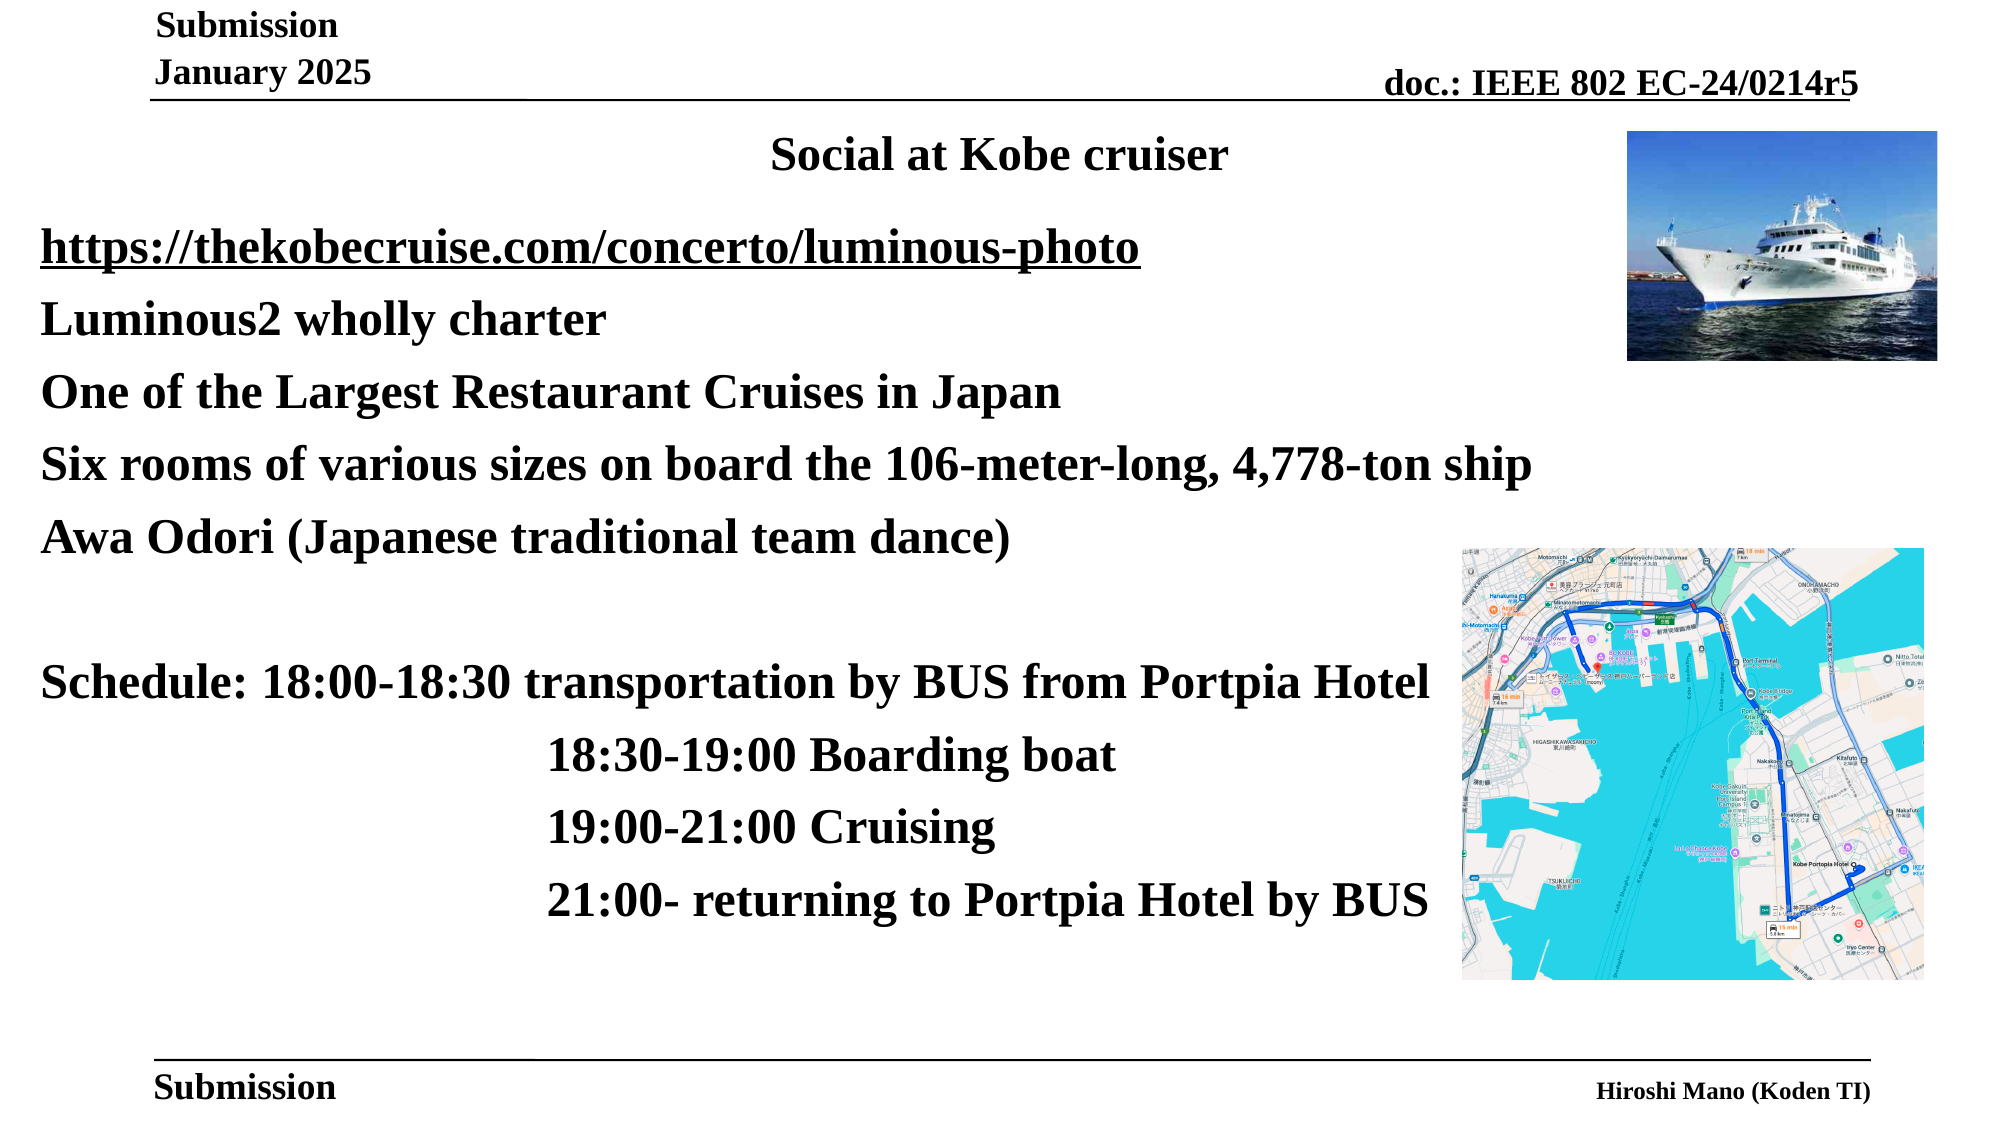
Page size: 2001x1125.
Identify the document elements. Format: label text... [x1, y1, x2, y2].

title Social at Kobe cruiser [137, 113, 1863, 188]
list https://thekobecruise.com/concerto/luminous-photo Luminous2 wholly charter One of the Largest Restaurant Cruises in Japan Six rooms of various sizes on board the 106-meter-long, 4,778-ton ship Awa Odori (Japanese traditional team dance) Schedule: 18:00-18:30 transportation by BUS from Portpia Hotel 18:30-19:00 Boarding boat 19:00-21:00 Cruising 21:00- returning to Portpia Hotel by BUS [25, 205, 1663, 1038]
slide_number Submission [155, 0, 566, 45]
footer Hiroshi Mano (Koden TI) [1174, 1074, 1872, 1105]
picture [1627, 130, 1939, 362]
picture [1462, 548, 1925, 980]
